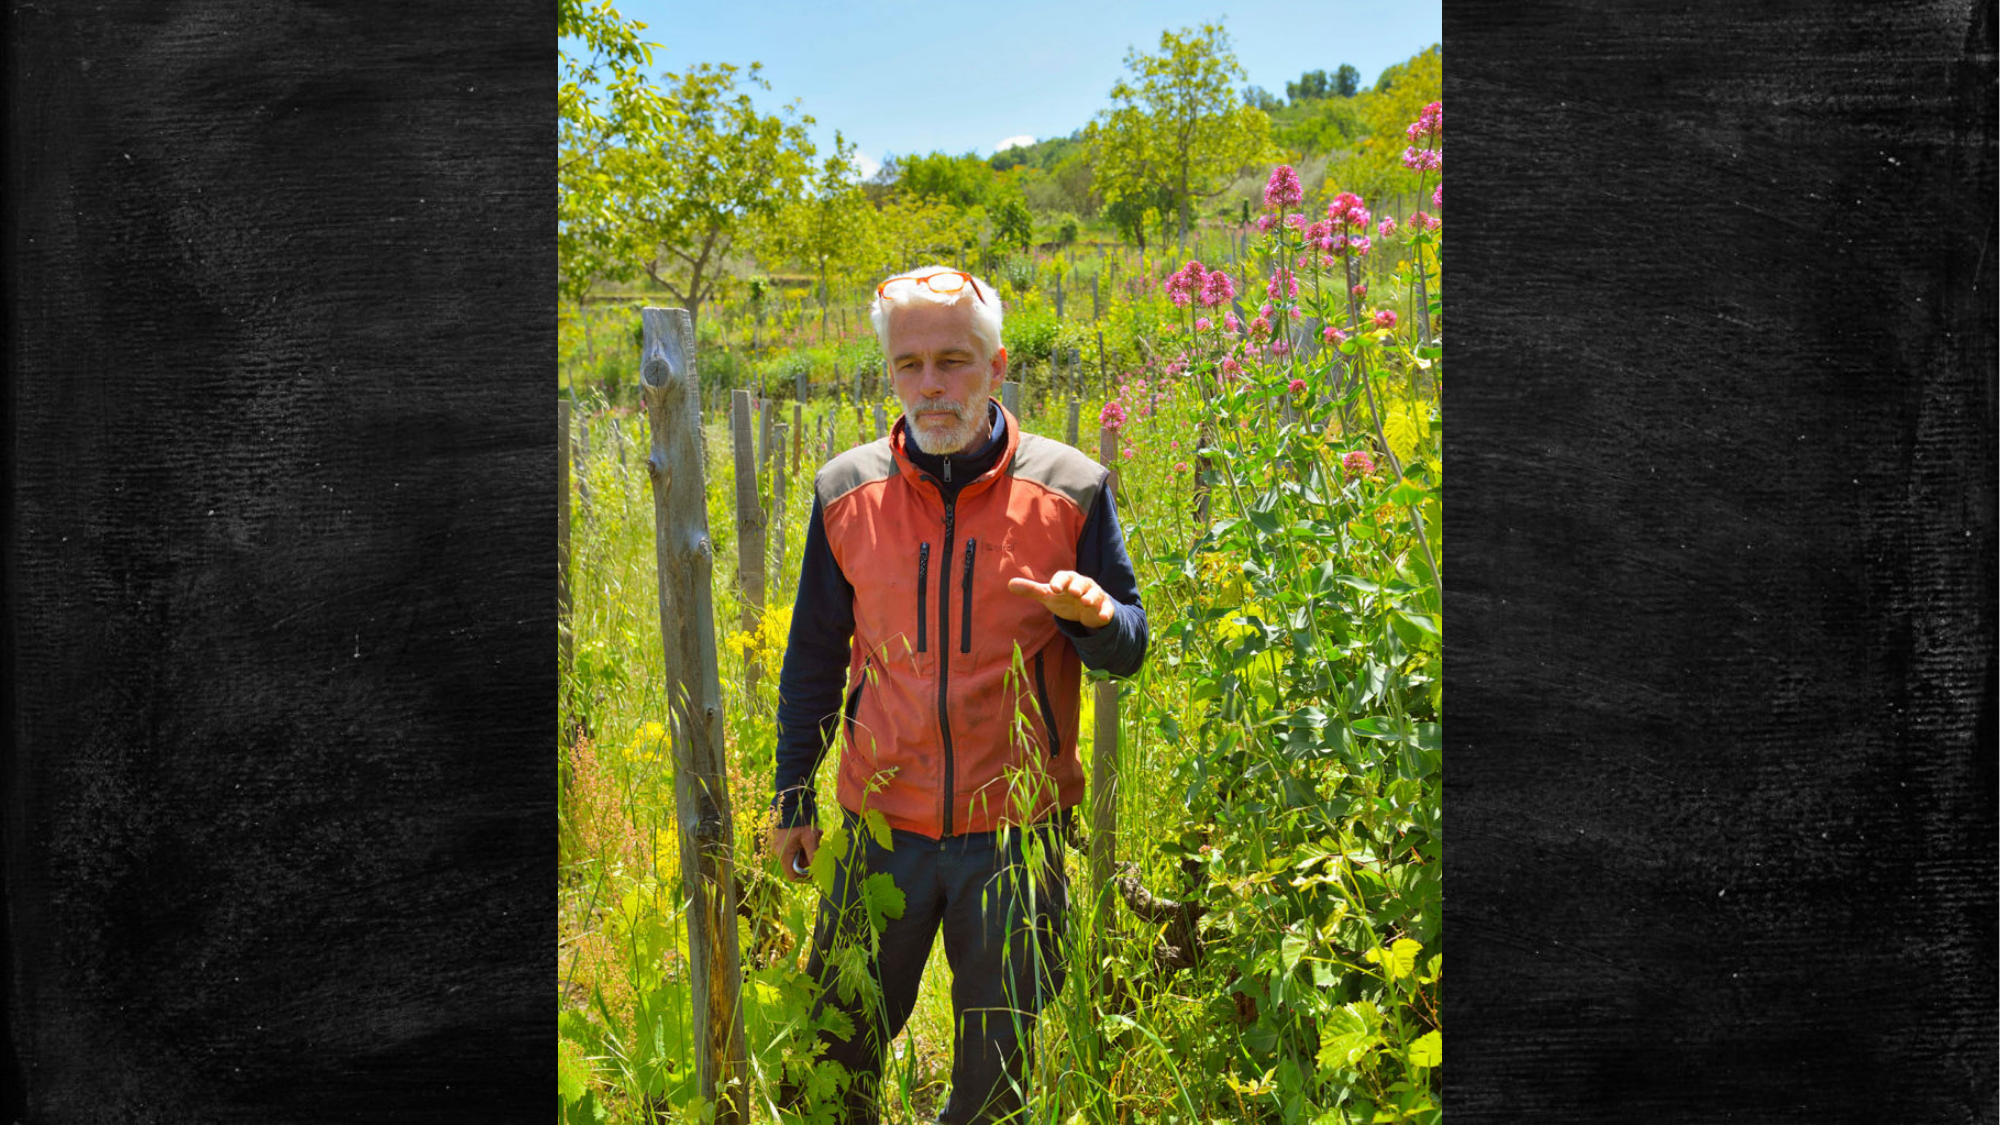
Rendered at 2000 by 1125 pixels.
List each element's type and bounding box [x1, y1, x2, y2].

picture [558, 0, 1442, 1125]
